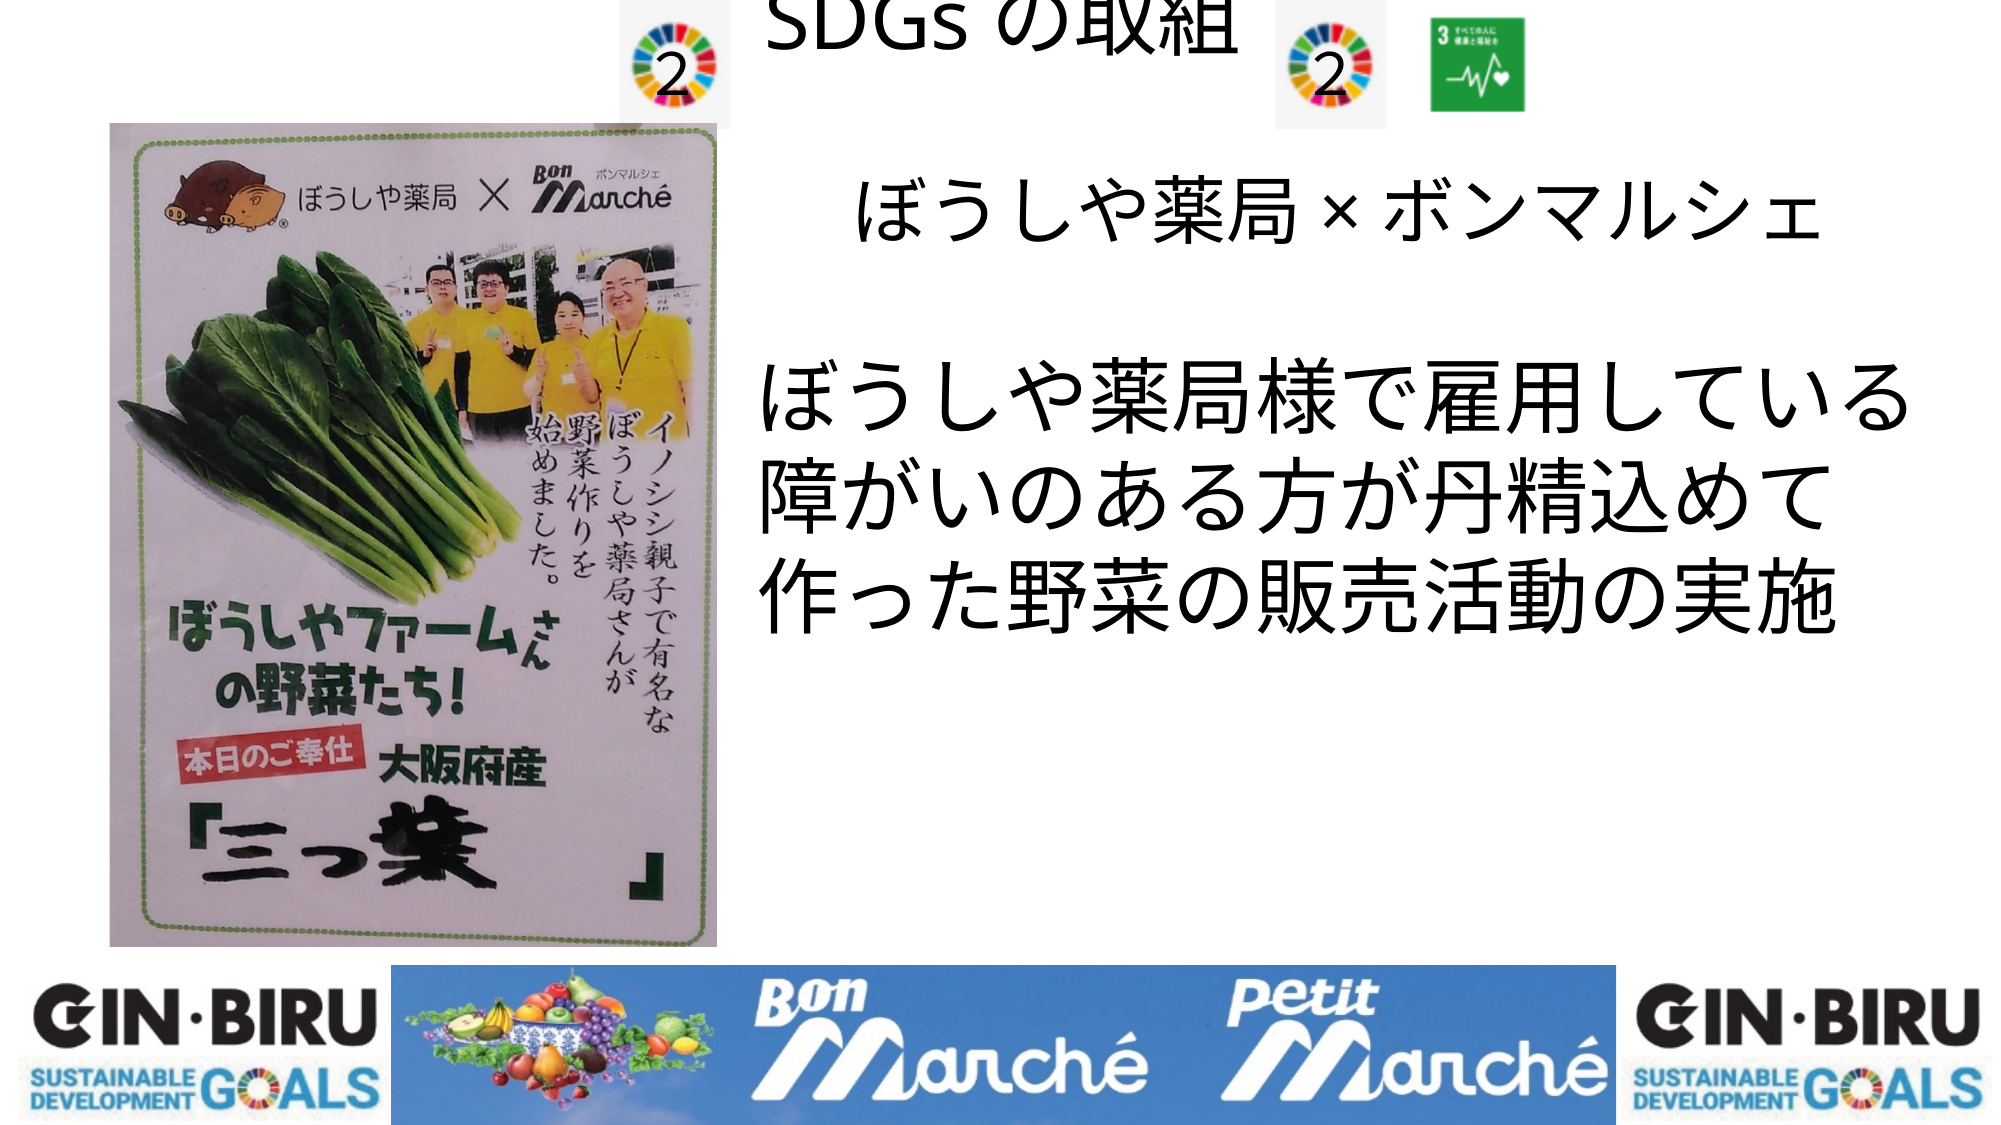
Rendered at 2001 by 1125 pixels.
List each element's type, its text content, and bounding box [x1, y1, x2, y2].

text_box ぼうしや薬局×ボンマルシェ ぼうしや薬局様で雇用している障がいのある方が丹精込めて作った野菜の販売活動の実施 [741, 155, 1942, 917]
text_box SDGsの取組 [741, 9, 1264, 124]
picture [109, 0, 730, 947]
picture [1275, 0, 1386, 129]
picture [13, 965, 1995, 1125]
picture [1428, 15, 1531, 116]
